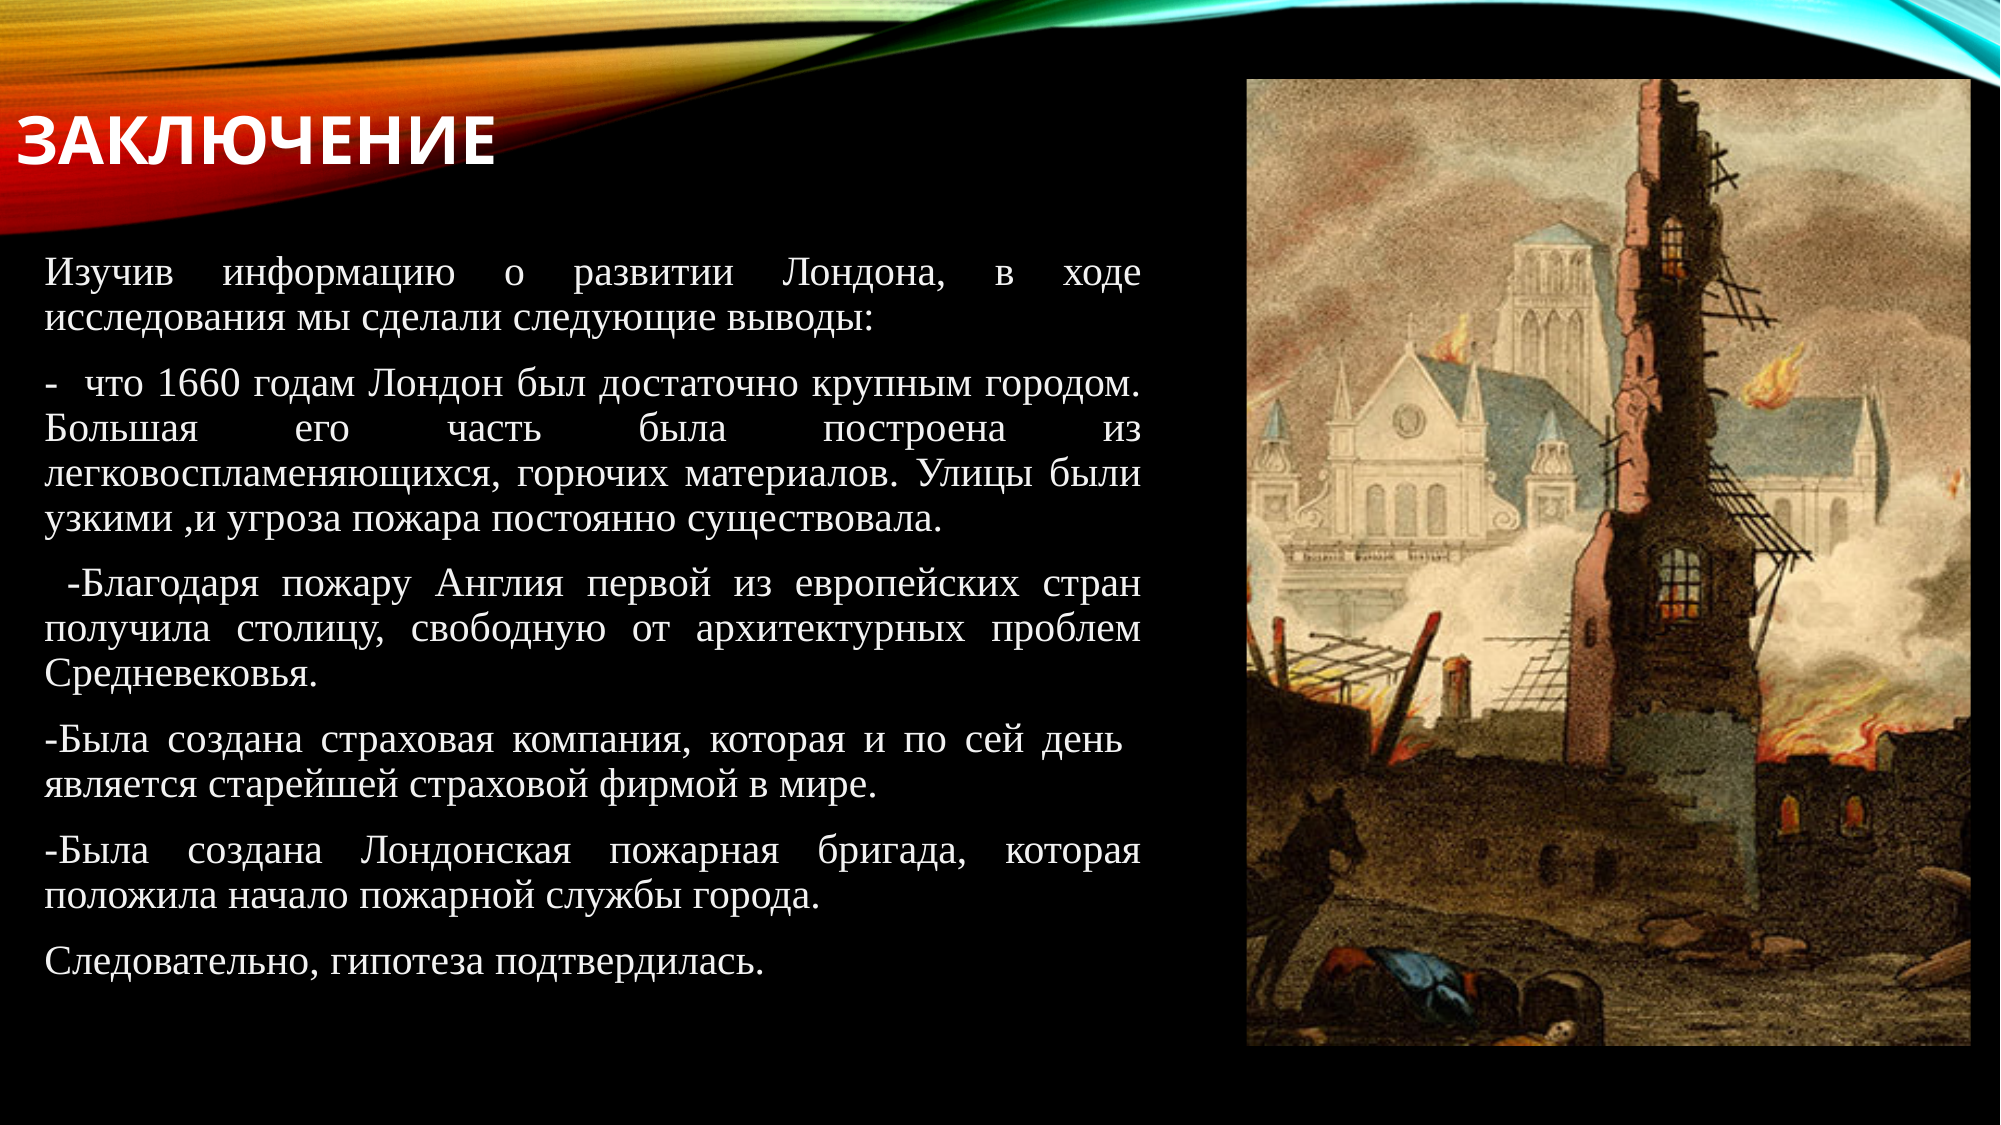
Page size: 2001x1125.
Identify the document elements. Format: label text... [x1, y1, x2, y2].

list Изучив информацию о развитии Лондона, в ходе исследования мы сделали следующие выводы: - что 1660 годам Лондон был достаточно крупным городом. Большая его часть была построена из легковоспламеняющихся, горючих материалов. Улицы были узкими ,и угроза пожара постоянно существовала. -Благодаря пожару Англия первой из европейских стран получила столицу, свободную от архитектурных проблем Средневековья. -Была создана страховая компания, которая и по сей день является старейшей страховой фирмой в мире. -Была создана Лондонская пожарная бригада, которая положила начало пожарной службы города. Следовательно, гипотеза подтвердилась. [29, 241, 1157, 1046]
title Заключение [0, 0, 1128, 187]
picture [0, 0, 2000, 1046]
